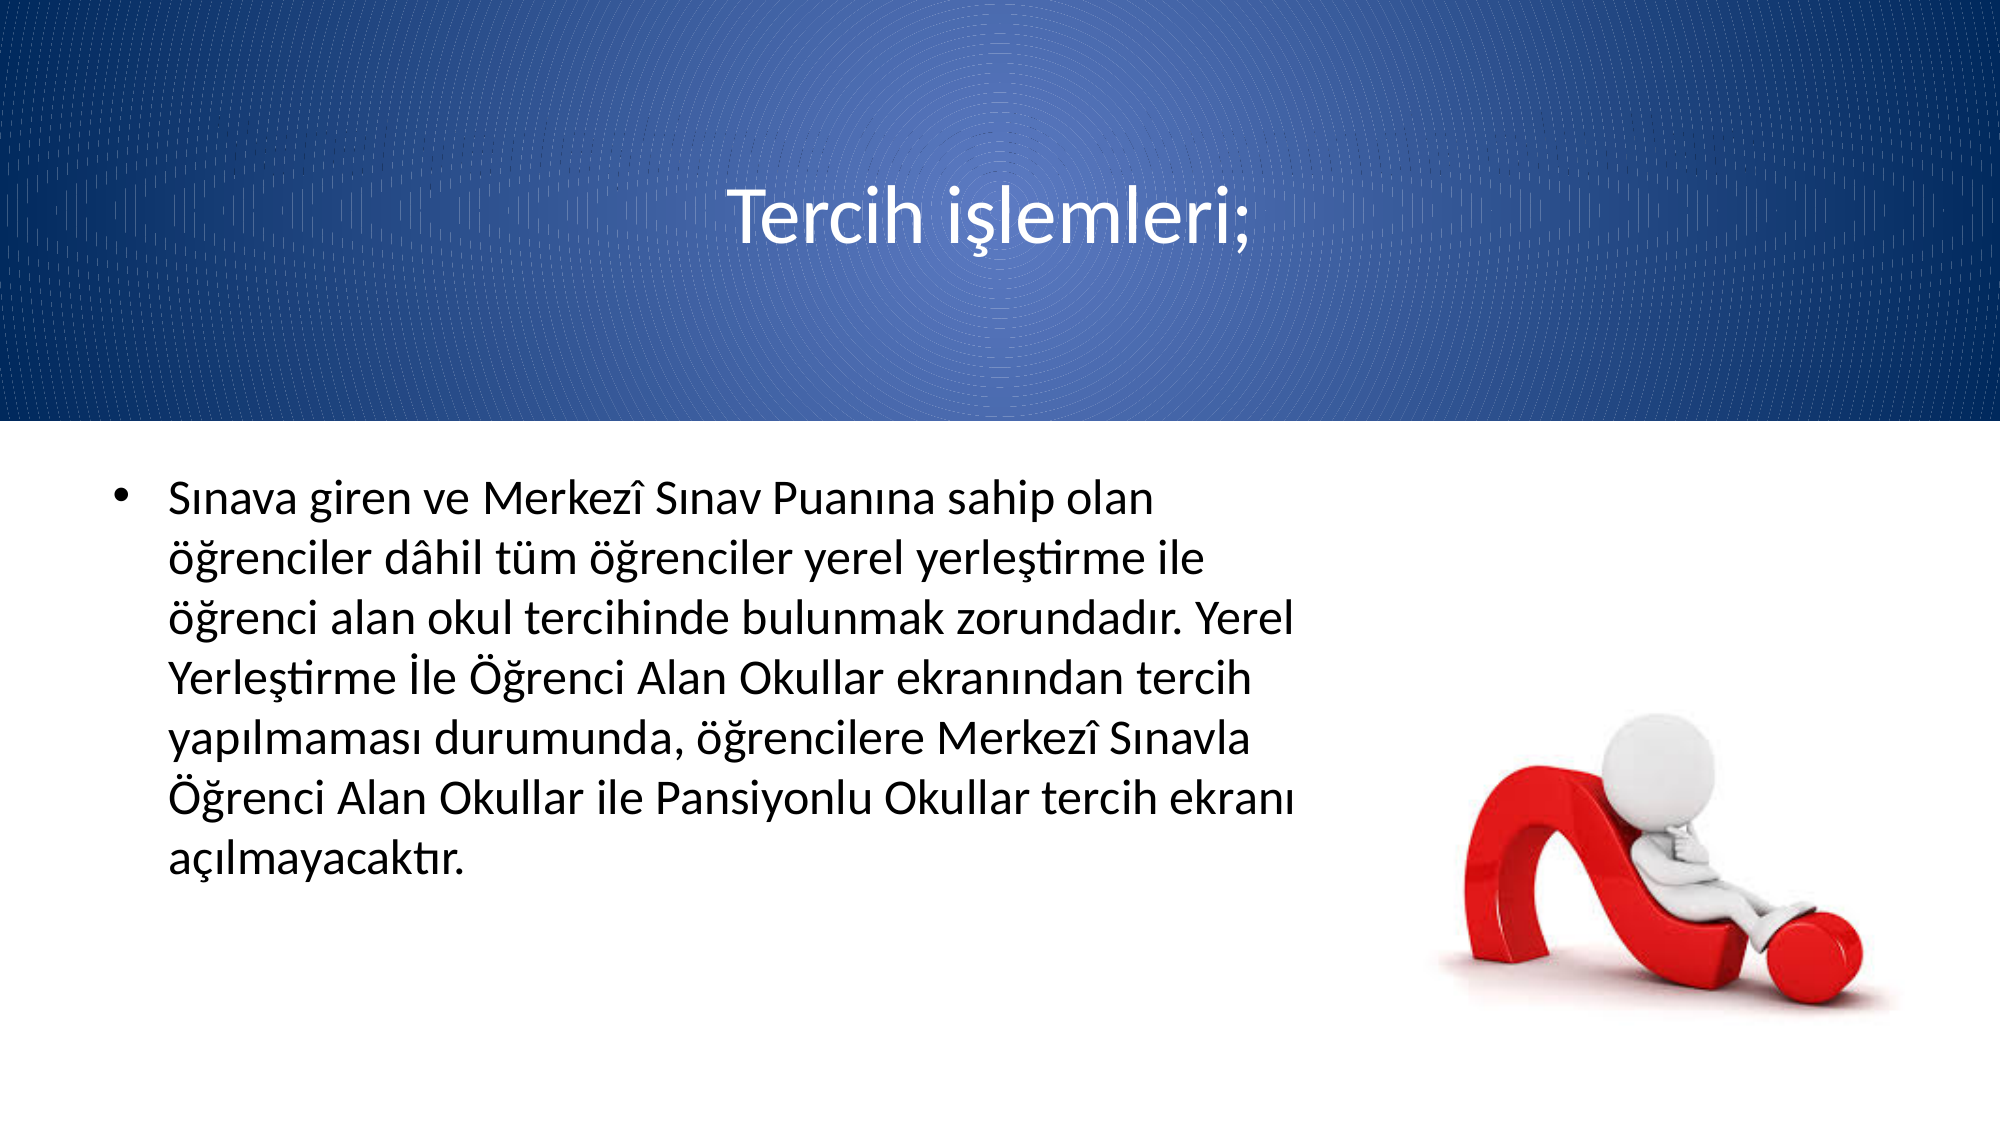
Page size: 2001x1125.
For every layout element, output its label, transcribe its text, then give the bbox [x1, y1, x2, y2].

picture [1408, 695, 1931, 1038]
text_box Tercih işlemleri; [0, 0, 2000, 423]
list Sınava giren ve Merkezî Sınav Puanına sahip olan öğrenciler dâhil tüm öğrenciler yerel yerleştirme ile öğrenci alan okul tercihinde bulunmak zorundadır. Yerel Yerleştirme İle Öğrenci Alan Okullar ekranından tercih yapılmaması durumunda, öğrencilere Merkezî Sınavla Öğrenci Alan Okullar ile Pansiyonlu Okullar tercih ekranı açılmayacaktır. [97, 456, 1324, 1050]
